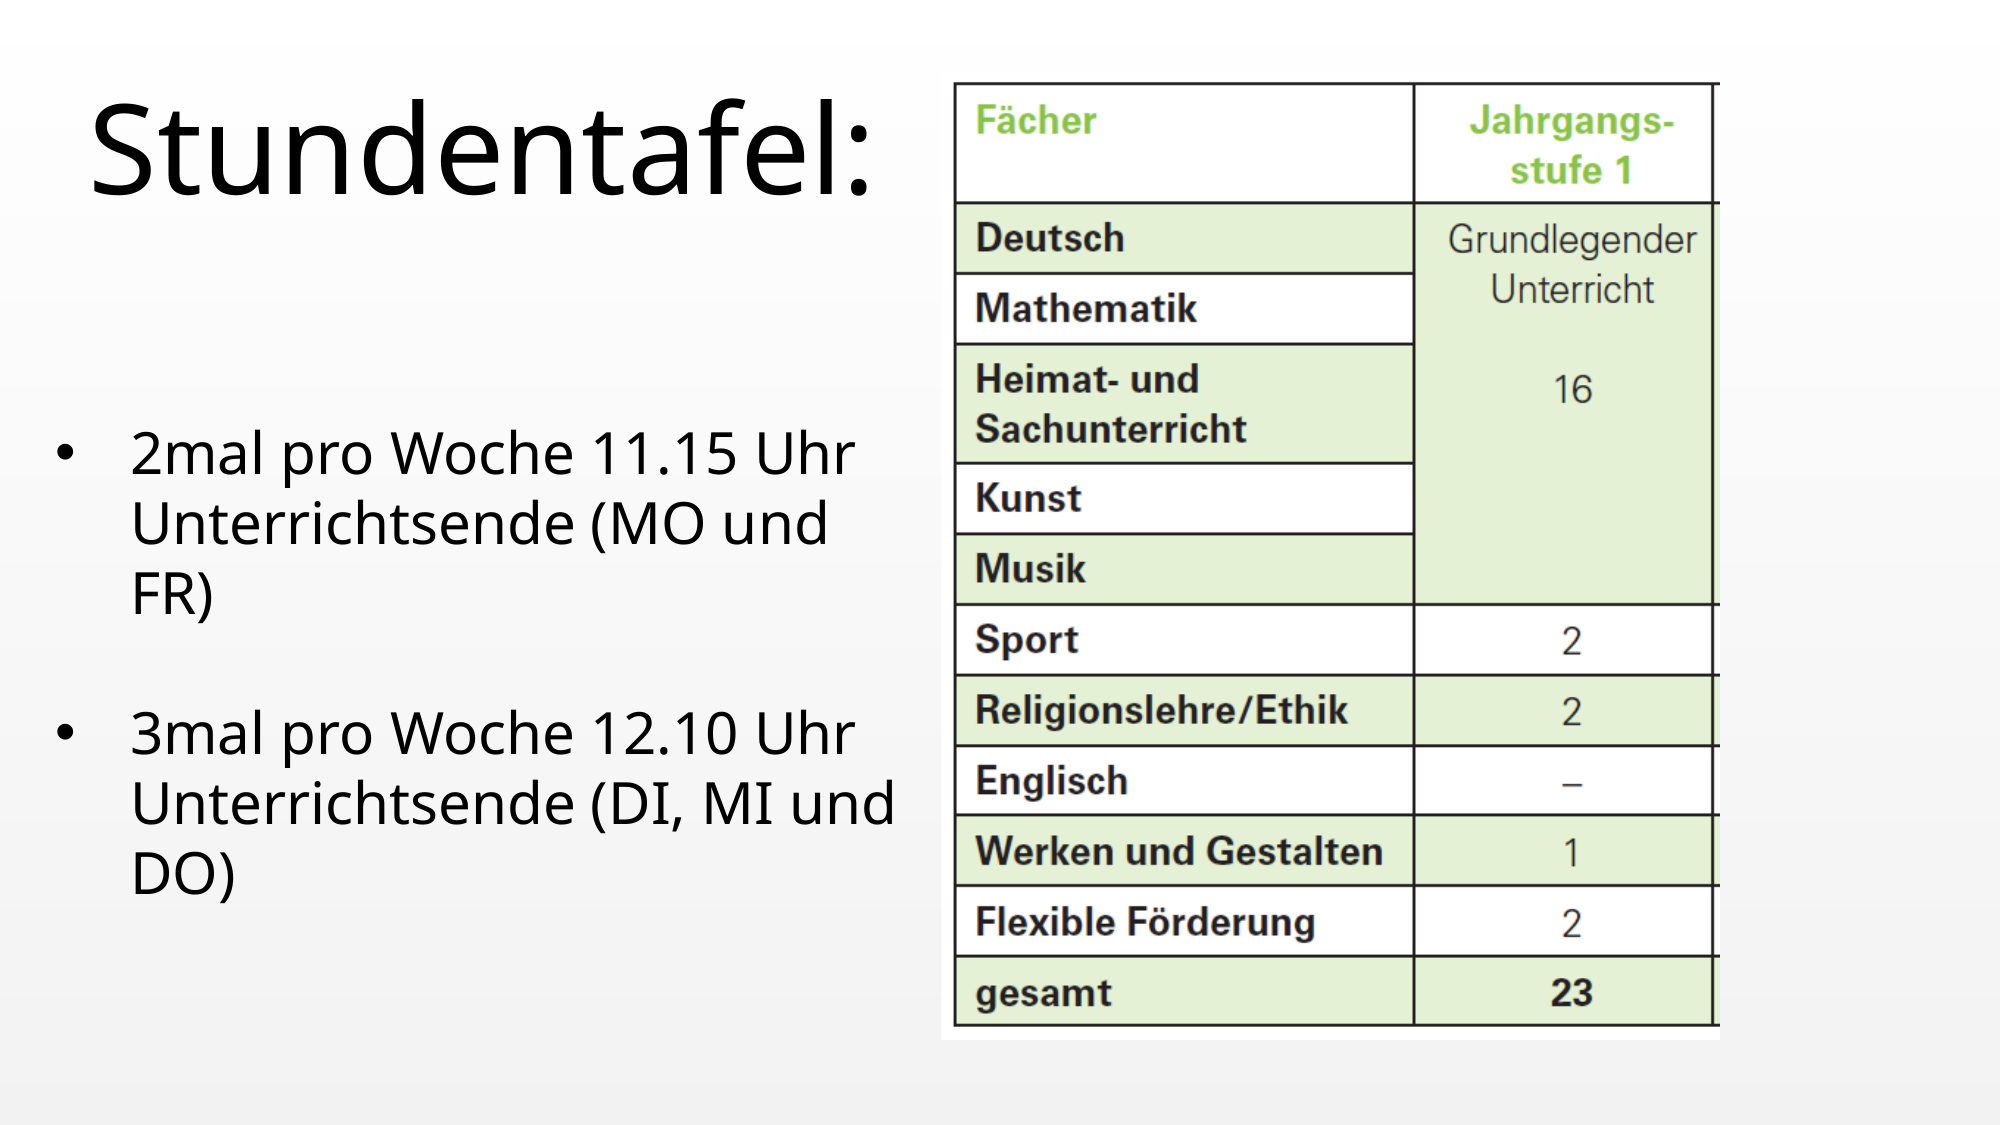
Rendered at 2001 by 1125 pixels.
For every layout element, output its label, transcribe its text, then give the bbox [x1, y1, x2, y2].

title Stundentafel: [74, 60, 1574, 380]
picture [941, 72, 1720, 1040]
text_box 2mal pro Woche 11.15 Uhr Unterrichtsende (MO und FR) 3mal pro Woche 12.10 Uhr Unterrichtsende (DI, MI und DO) [40, 408, 942, 1054]
